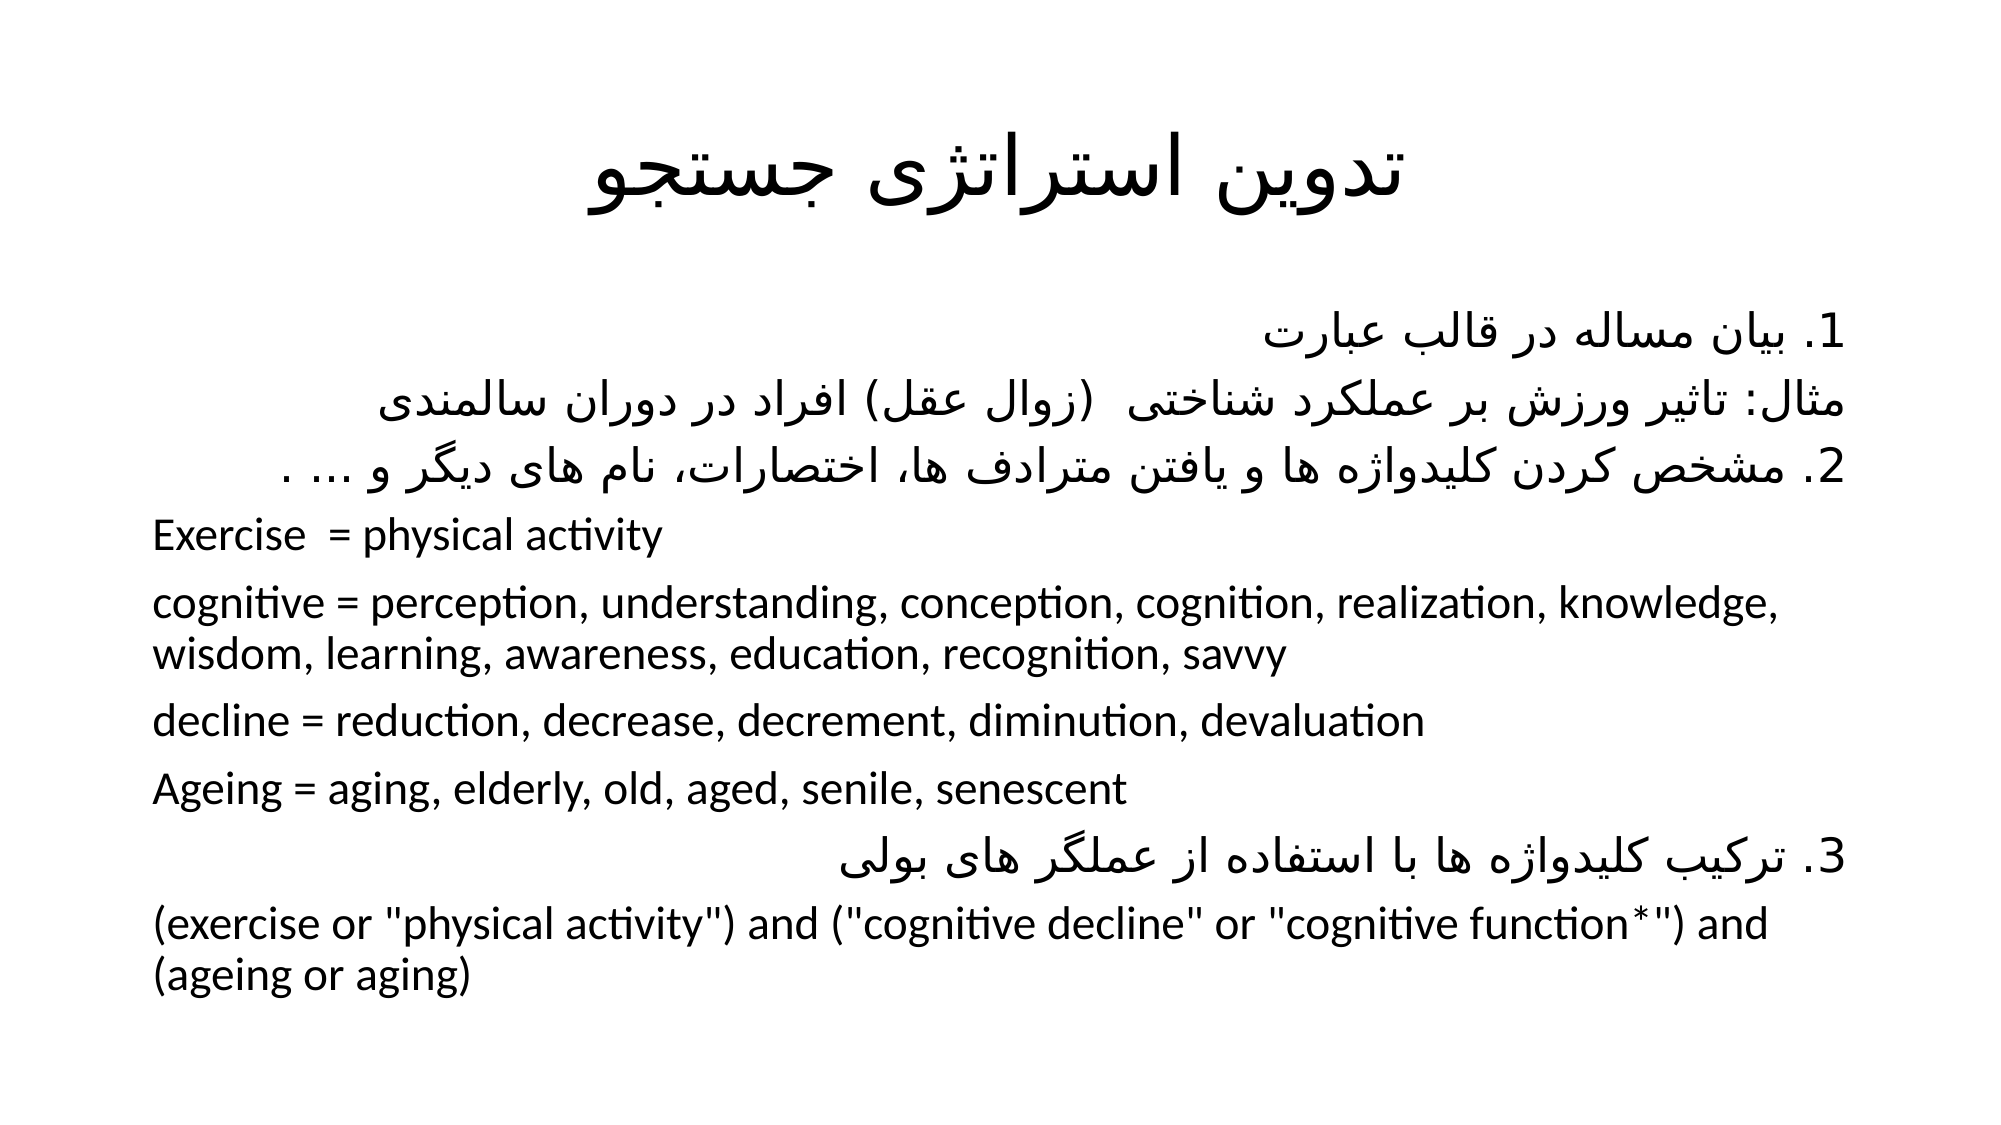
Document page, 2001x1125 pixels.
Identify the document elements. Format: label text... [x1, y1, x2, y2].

list 1. بیان مساله در قالب عبارت مثال: تاثیر ورزش بر عملکرد شناختی (زوال عقل) افراد در دوران سالمندی 2. مشخص کردن کلیدواژه ها و یافتن مترادف ها، اختصارات، نام های دیگر و ... . Exercise = physical activity cognitive = perception, understanding, conception, cognition, realization, knowledge, wisdom, learning, awareness, education, recognition, savvy decline = reduction, decrease, decrement, diminution, devaluation Ageing = aging, elderly, old, aged, senile, senescent 3. ترکیب کلیدواژه ها با استفاده از عملگر های بولی (exercise or "physical activity") and ("cognitive decline" or "cognitive function*") and (ageing or aging) [137, 299, 1863, 1014]
title تدوین استراتژی جستجو [137, 59, 1863, 278]
